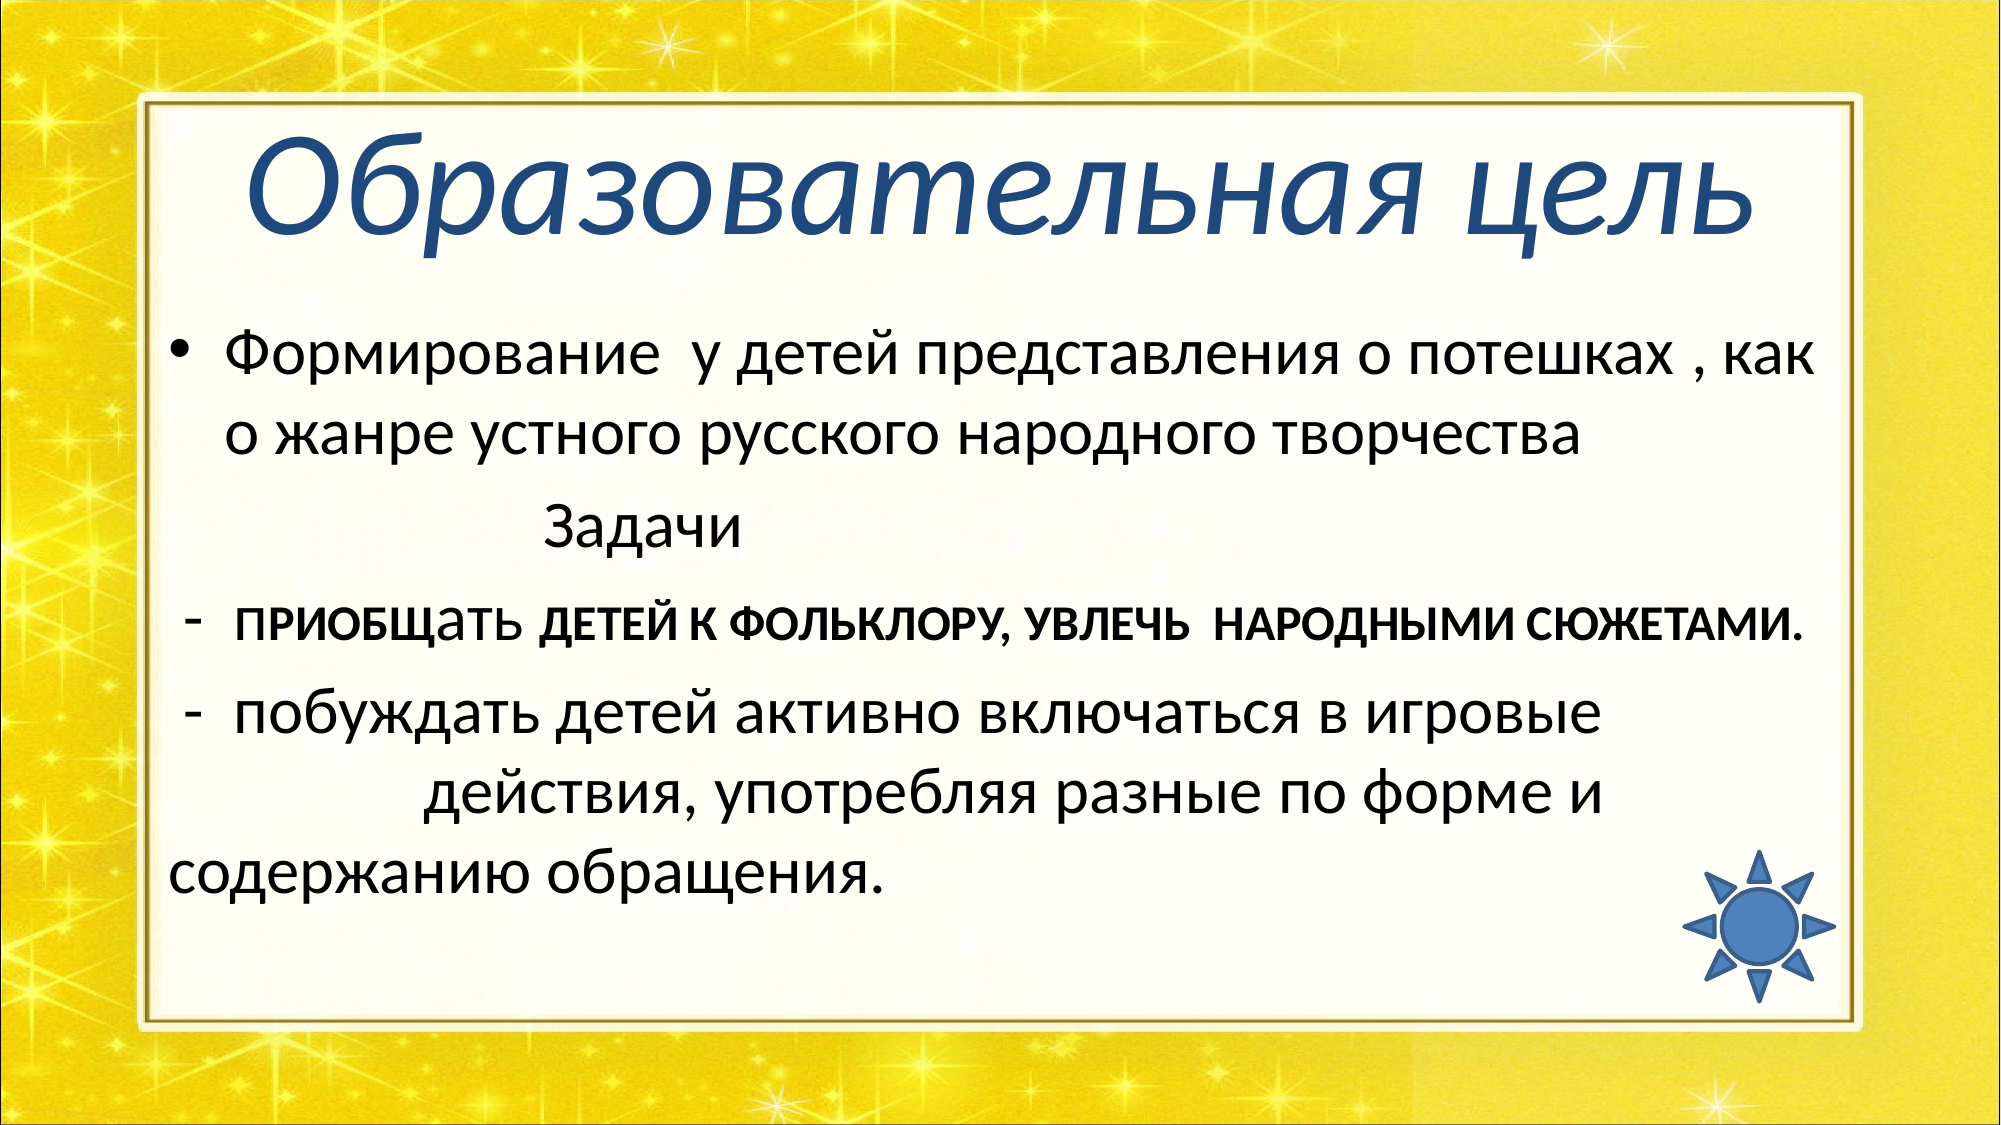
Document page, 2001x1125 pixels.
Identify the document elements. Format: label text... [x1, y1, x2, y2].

text_box [1746, 849, 1773, 884]
text_box [1746, 969, 1773, 1004]
text_box [1781, 871, 1815, 905]
picture [0, 0, 2001, 1125]
list Формирование у детей представления о потешках , как о жанре устного русского народного творчества Задачи - пРИОБЩать ДЕТЕЙ К ФОЛЬКЛОРУ, УВЛЕЧЬ НАРОДНЫМИ СЮЖЕТАМИ. - побуждать детей активно включаться в игровые действия, употребляя разные по форме и содержанию обращения. [153, 299, 1859, 1080]
title Образовательная цель [99, 115, 1900, 233]
text_box [1704, 948, 1738, 982]
text_box [1704, 871, 1738, 905]
text_box [1719, 887, 1799, 967]
text_box [1801, 913, 1837, 940]
text_box [1682, 913, 1717, 940]
text_box [1781, 948, 1815, 982]
